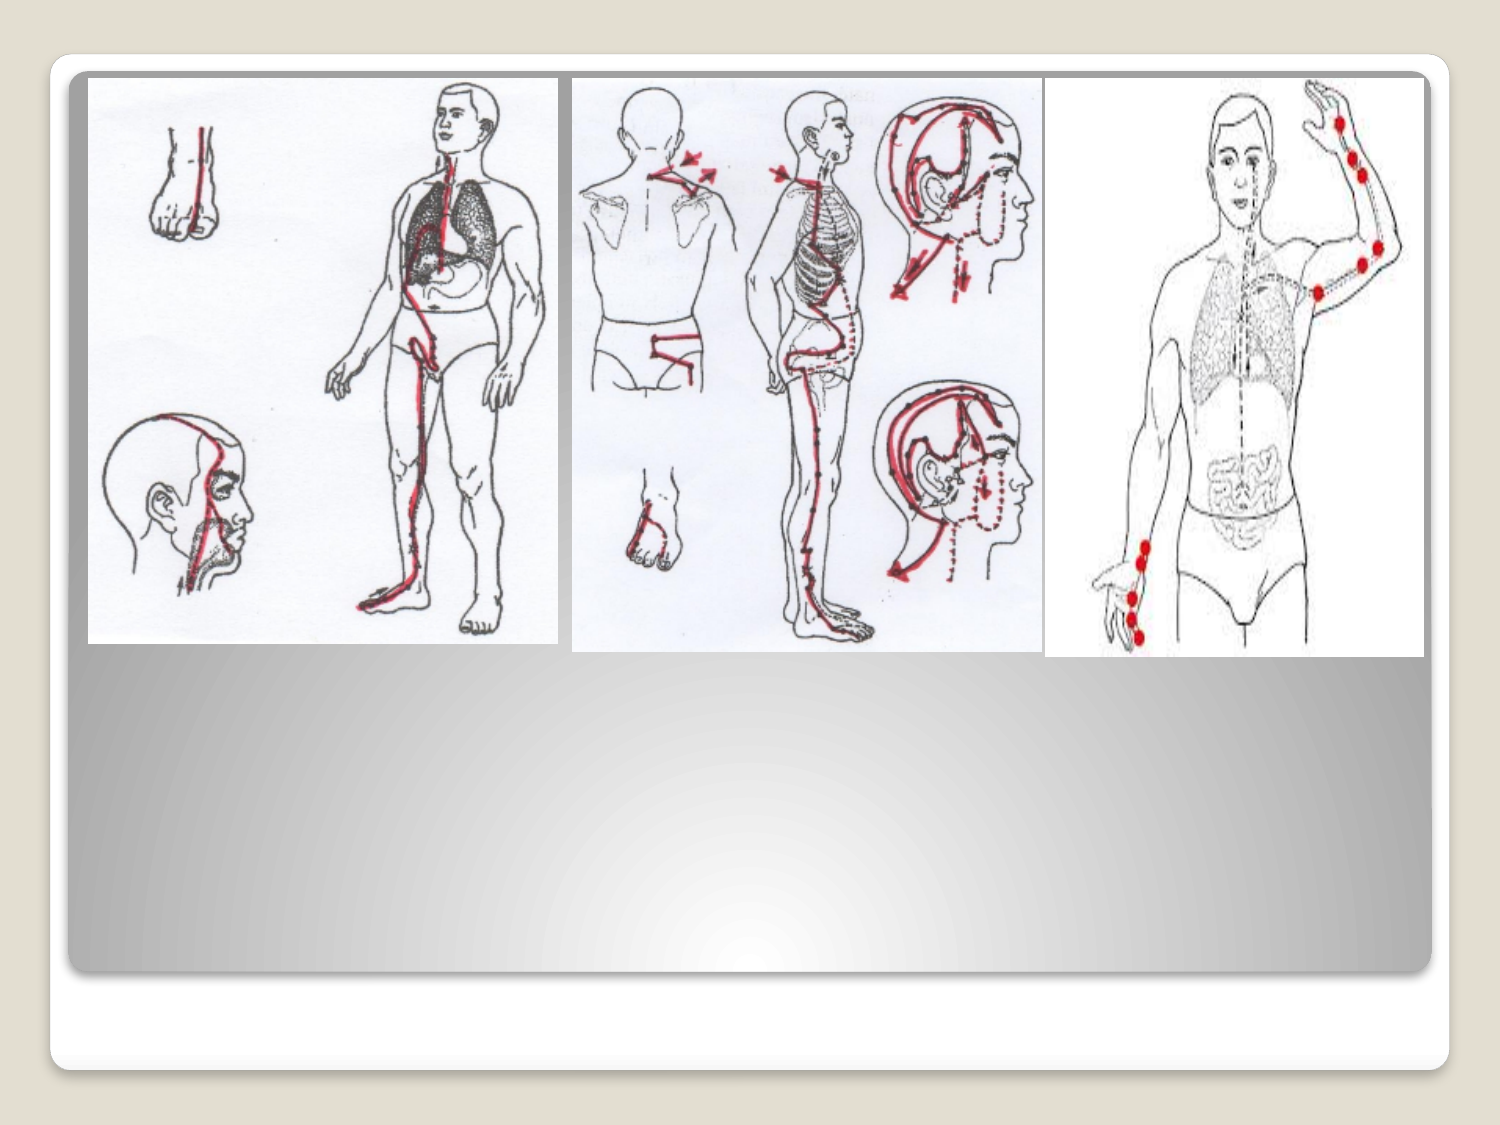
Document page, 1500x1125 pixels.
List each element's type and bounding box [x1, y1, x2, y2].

picture [572, 77, 1042, 652]
picture [1045, 77, 1424, 658]
list [88, 77, 558, 644]
